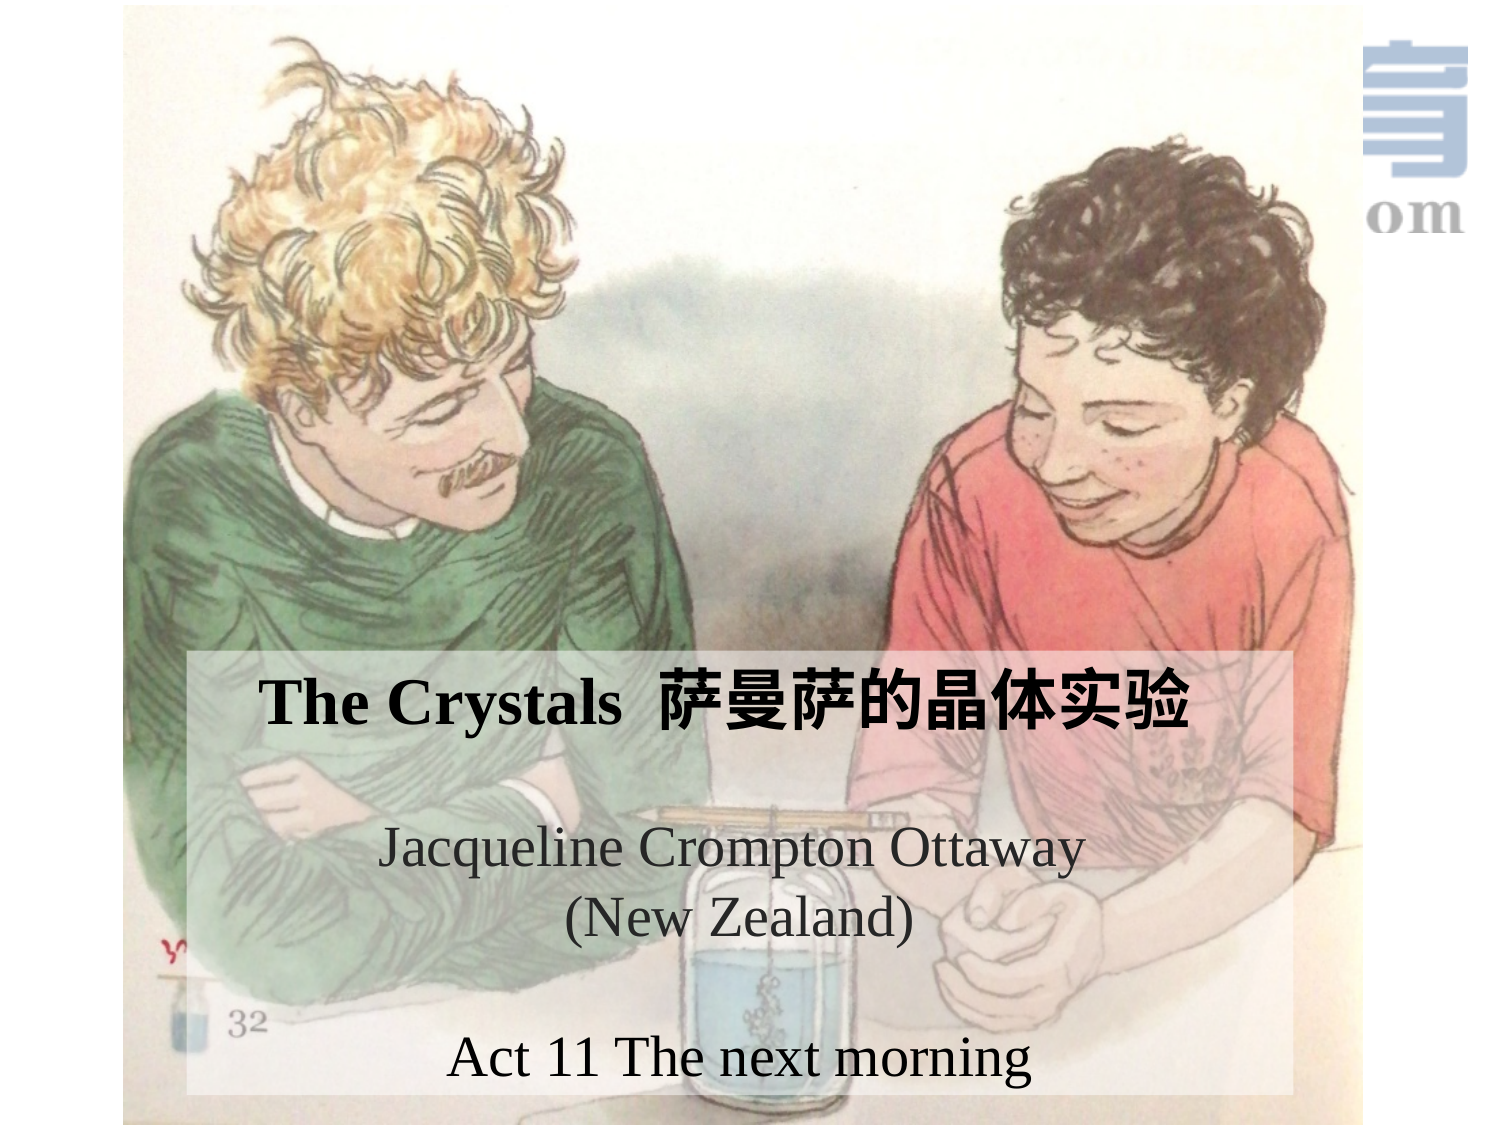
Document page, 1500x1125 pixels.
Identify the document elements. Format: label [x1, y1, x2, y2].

picture [123, 5, 1468, 1125]
